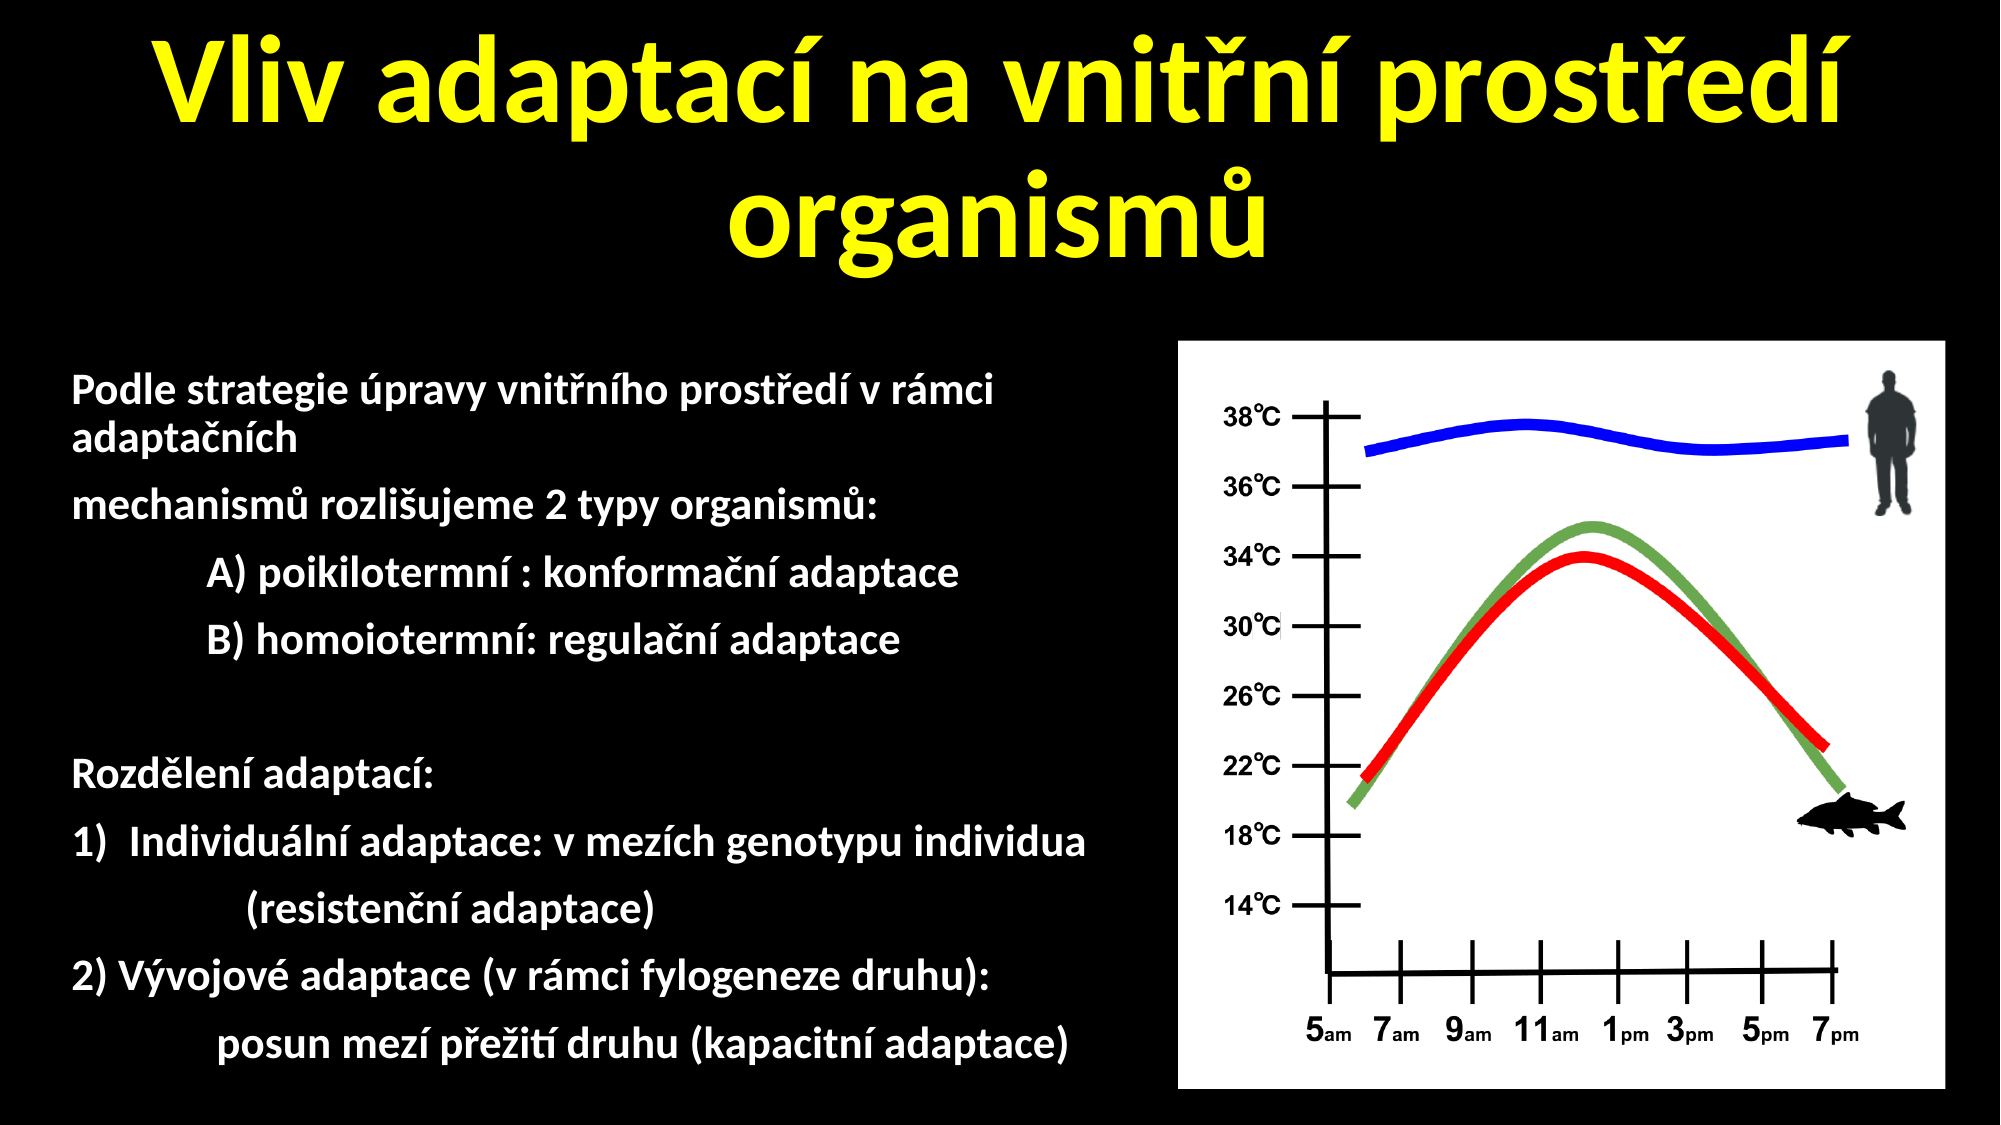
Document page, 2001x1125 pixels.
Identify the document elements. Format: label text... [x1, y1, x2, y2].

text_box [1177, 340, 1946, 1090]
subtitle Podle strategie úpravy vnitřního prostředí v rámci adaptačních mechanismů rozlišujeme 2 typy organismů: A) poikilotermní : konformační adaptace B) homoiotermní: regulační adaptace Rozdělení adaptací: Individuální adaptace: v mezích genotypu individua (resistenční adaptace) 2) Vývojové adaptace (v rámci fylogeneze druhu): posun mezí přežití druhu (kapacitní adaptace) [56, 357, 1121, 1091]
title Vliv adaptací na vnitřní prostředí organismů [56, 96, 1943, 293]
picture [1190, 357, 1943, 1062]
